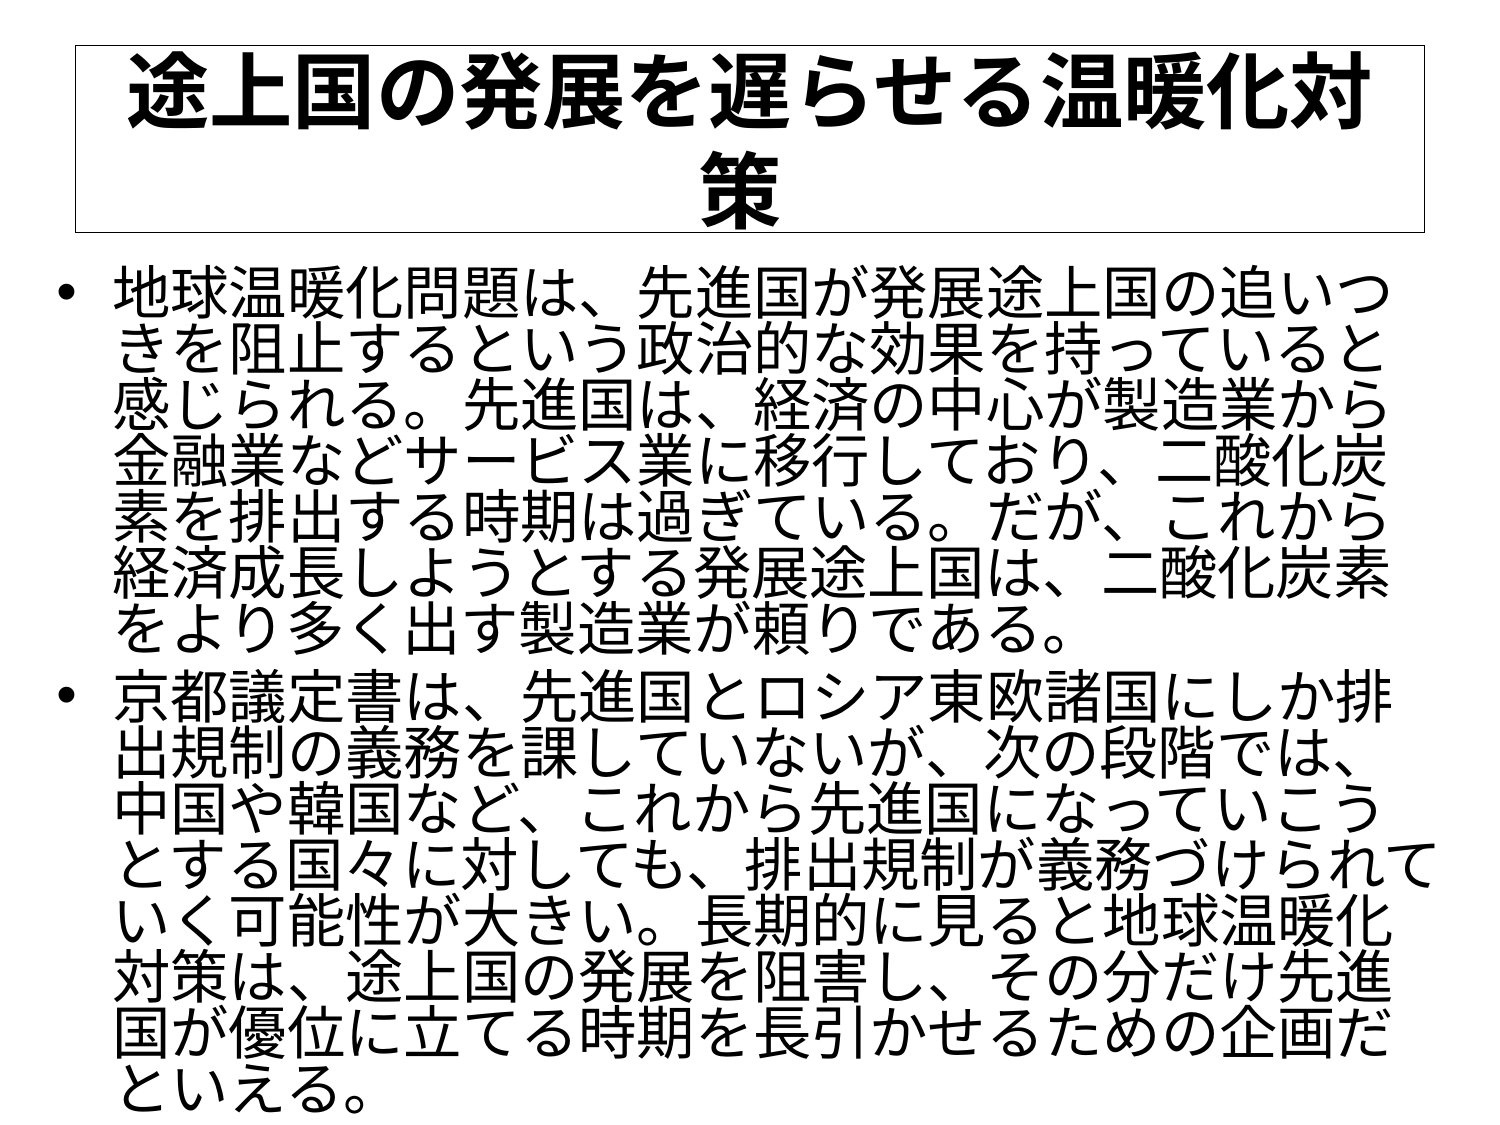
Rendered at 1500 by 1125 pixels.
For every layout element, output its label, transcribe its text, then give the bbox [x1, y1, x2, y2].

title 途上国の発展を遅らせる温暖化対策 [75, 45, 1425, 233]
list 地球温暖化問題は、先進国が発展途上国の追いつきを阻止するという政治的な効果を持っていると感じられる。先進国は、経済の中心が製造業から金融業などサービス業に移行しており、二酸化炭素を排出する時期は過ぎている。だが、これから経済成長しようとする発展途上国は、二酸化炭素をより多く出す製造業が頼りである。 京都議定書は、先進国とロシア東欧諸国にしか排出規制の義務を課していないが、次の段階では、中国や韓国など、これから先進国になっていこうとする国々に対しても、排出規制が義務づけられていく可能性が大きい。長期的に見ると地球温暖化対策は、途上国の発展を阻害し、その分だけ先進国が優位に立てる時期を長引かせるための企画だといえる。 [41, 262, 1459, 1125]
